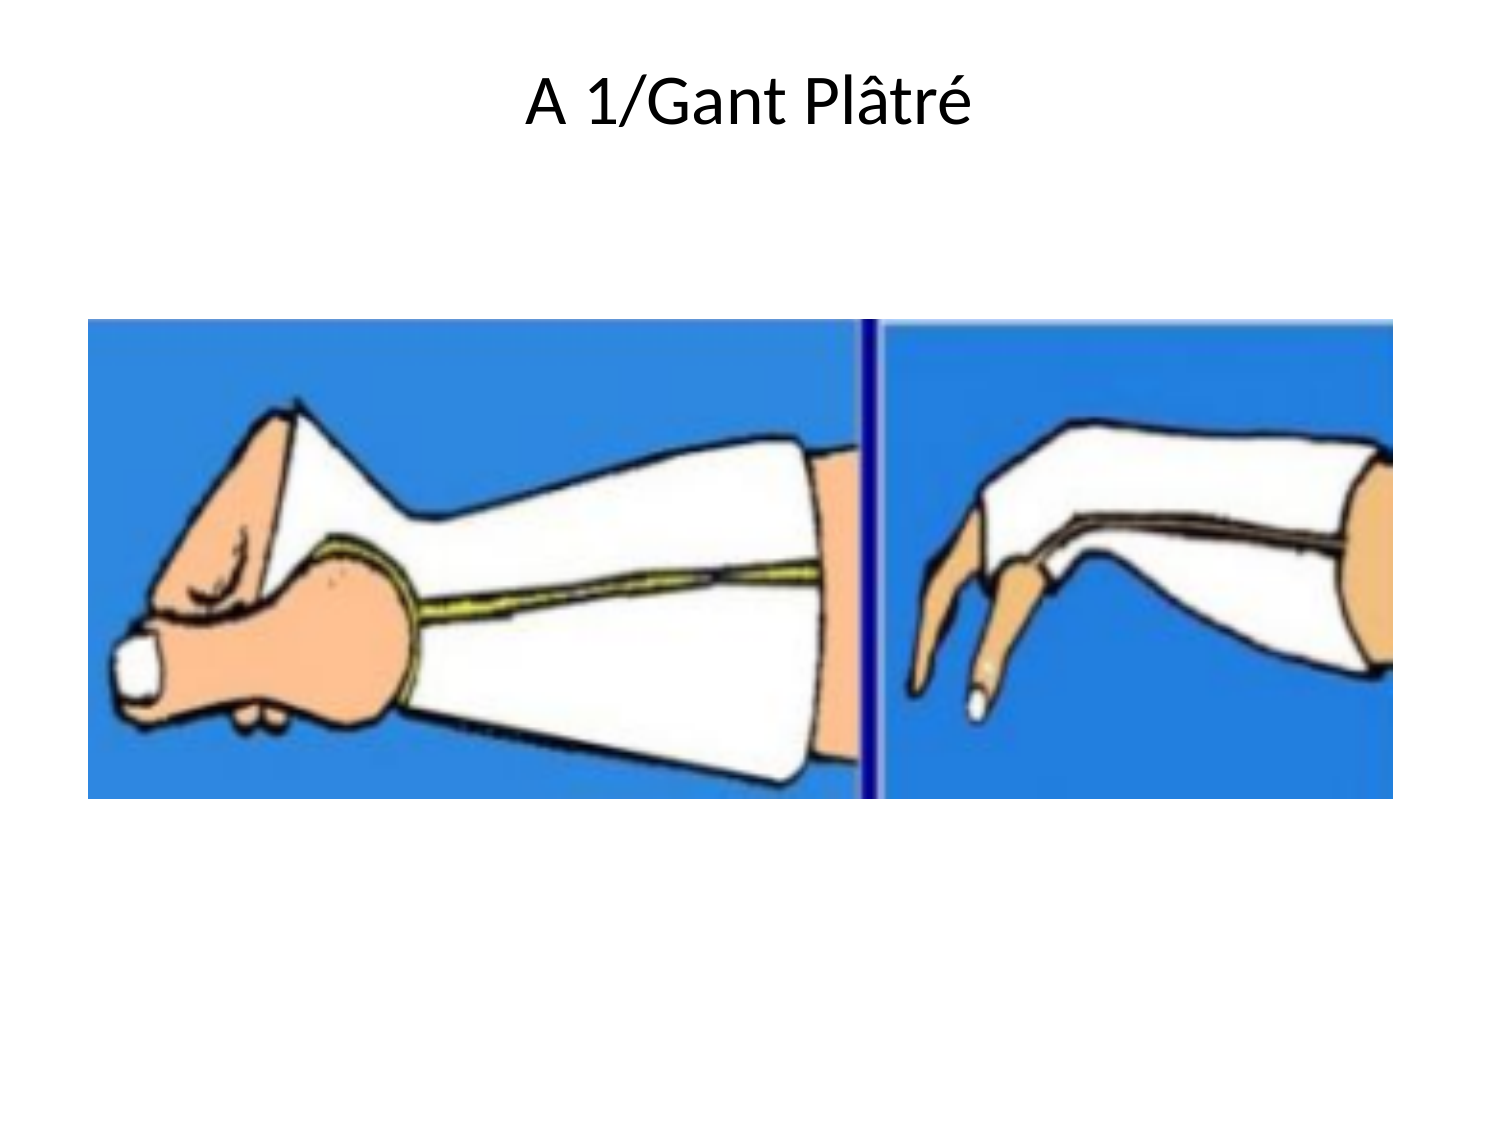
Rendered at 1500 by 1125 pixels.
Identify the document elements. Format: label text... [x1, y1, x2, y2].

picture [88, 319, 1393, 799]
title A 1/Gant Plâtré [75, 45, 1425, 233]
